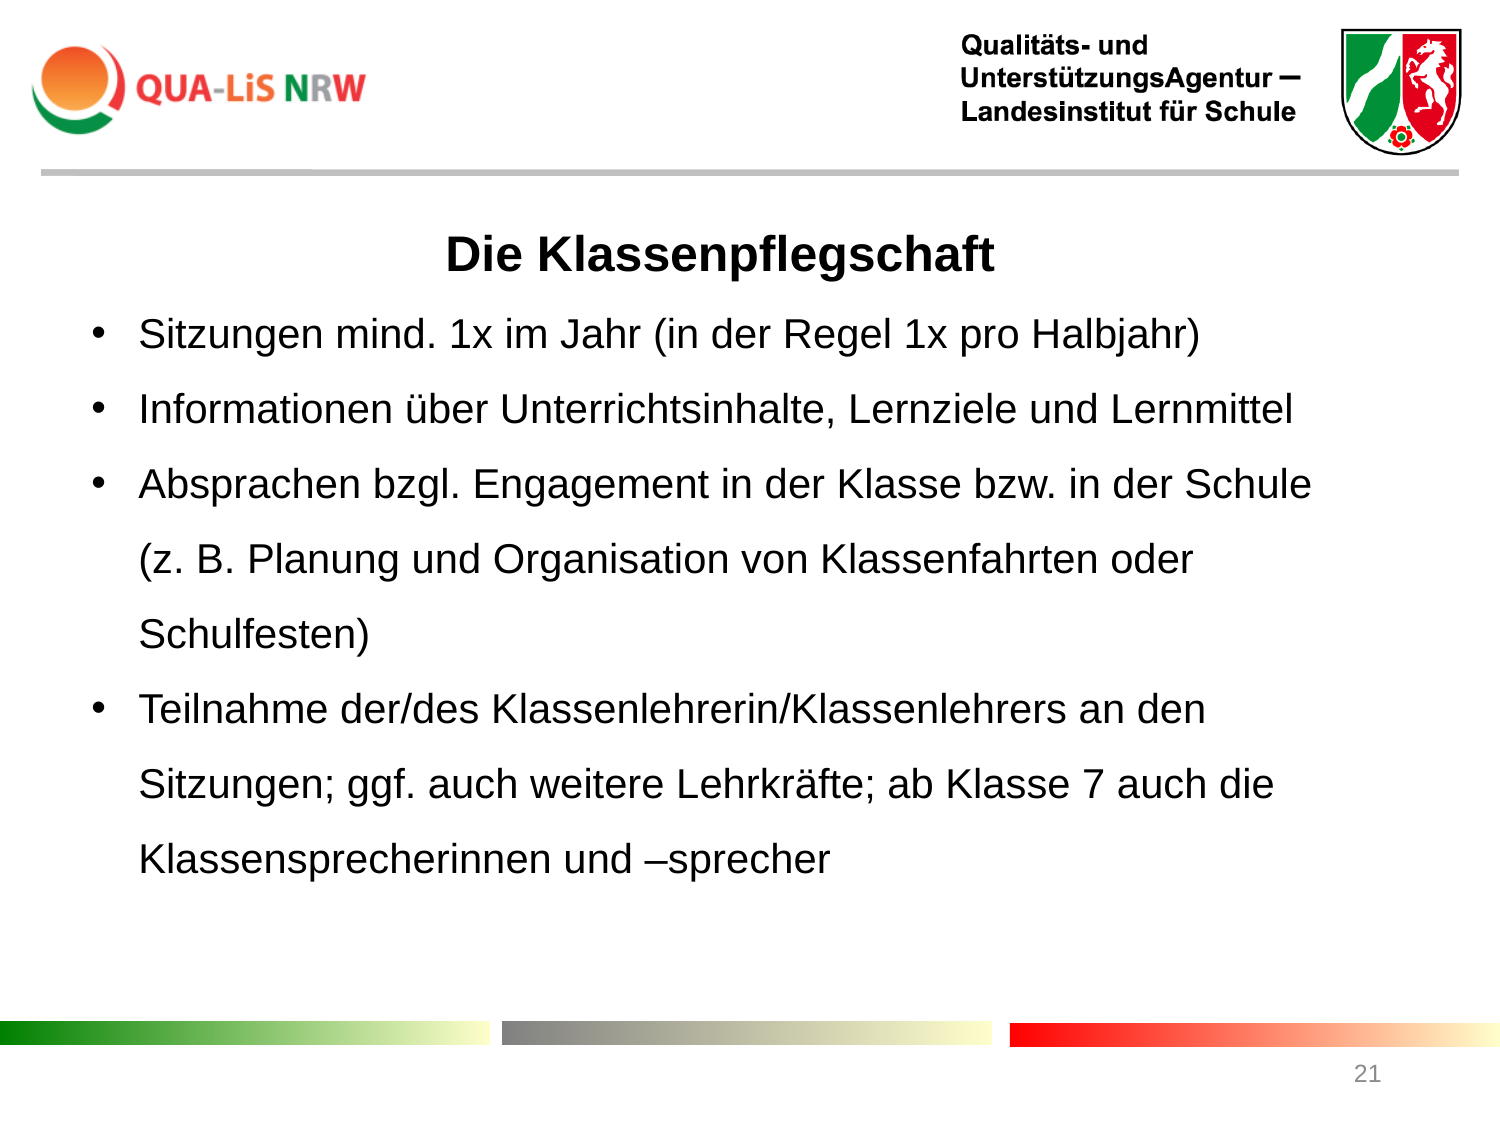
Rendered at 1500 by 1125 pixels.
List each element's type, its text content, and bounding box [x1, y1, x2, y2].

text_box Die Klassenpflegschaft Sitzungen mind. 1x im Jahr (in der Regel 1x pro Halbjahr) Informationen über Unterrichtsinhalte, Lernziele und Lernmittel Absprachen bzgl. Engagement in der Klasse bzw. in der Schule (z. B. Planung und Organisation von Klassenfahrten oder Schulfesten) Teilnahme der/des Klassenlehrerin/Klassenlehrers an den Sitzungen; ggf. auch weitere Lehrkräfte; ab Klasse 7 auch die Klassensprecherinnen und –sprecher [76, 184, 1365, 1090]
picture [29, 39, 372, 138]
slide_number 21 [1059, 1042, 1397, 1103]
picture [938, 19, 1471, 162]
